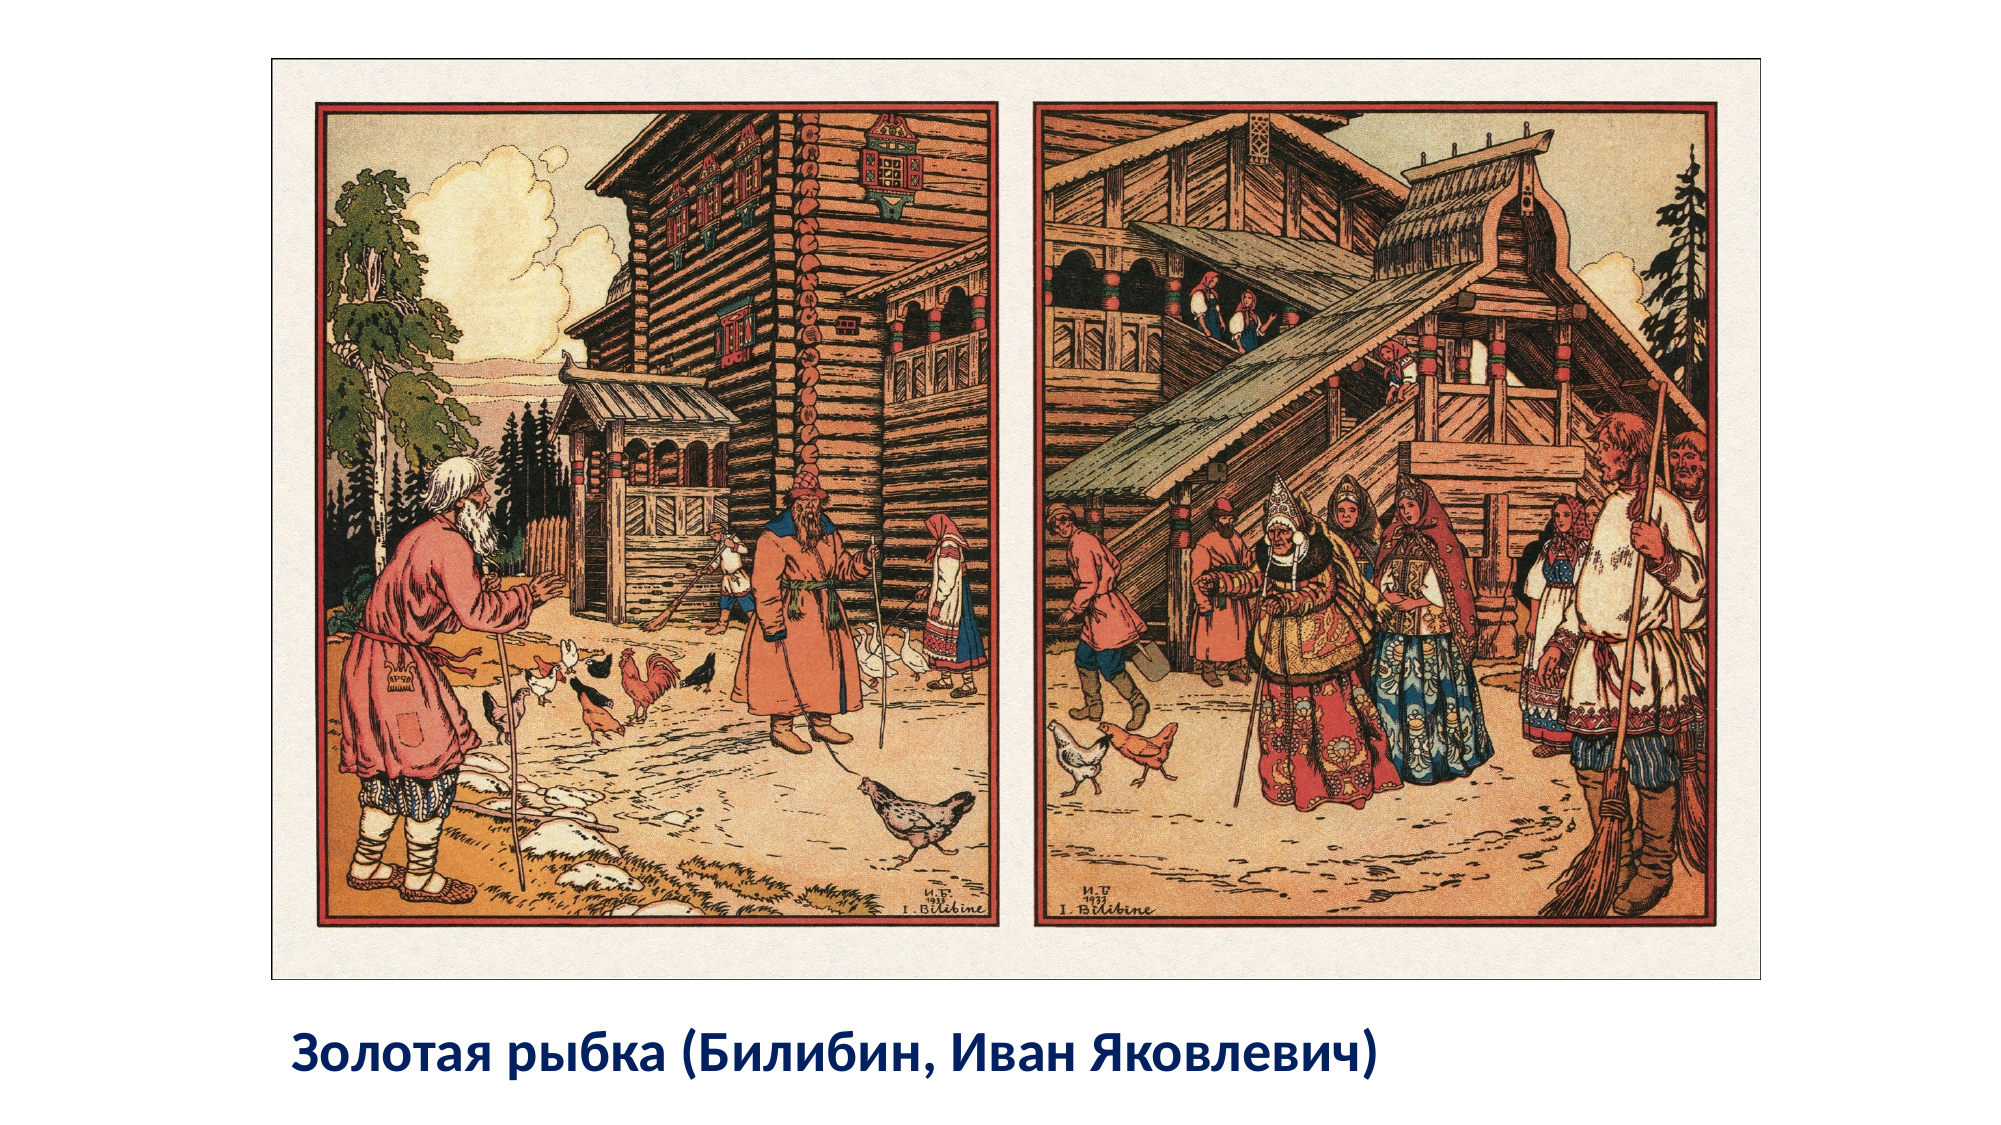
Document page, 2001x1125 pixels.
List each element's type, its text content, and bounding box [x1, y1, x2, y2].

picture [271, 58, 1761, 980]
text_box Золотая рыбка (Билибин, Иван Яковлевич) [277, 1006, 1395, 1091]
